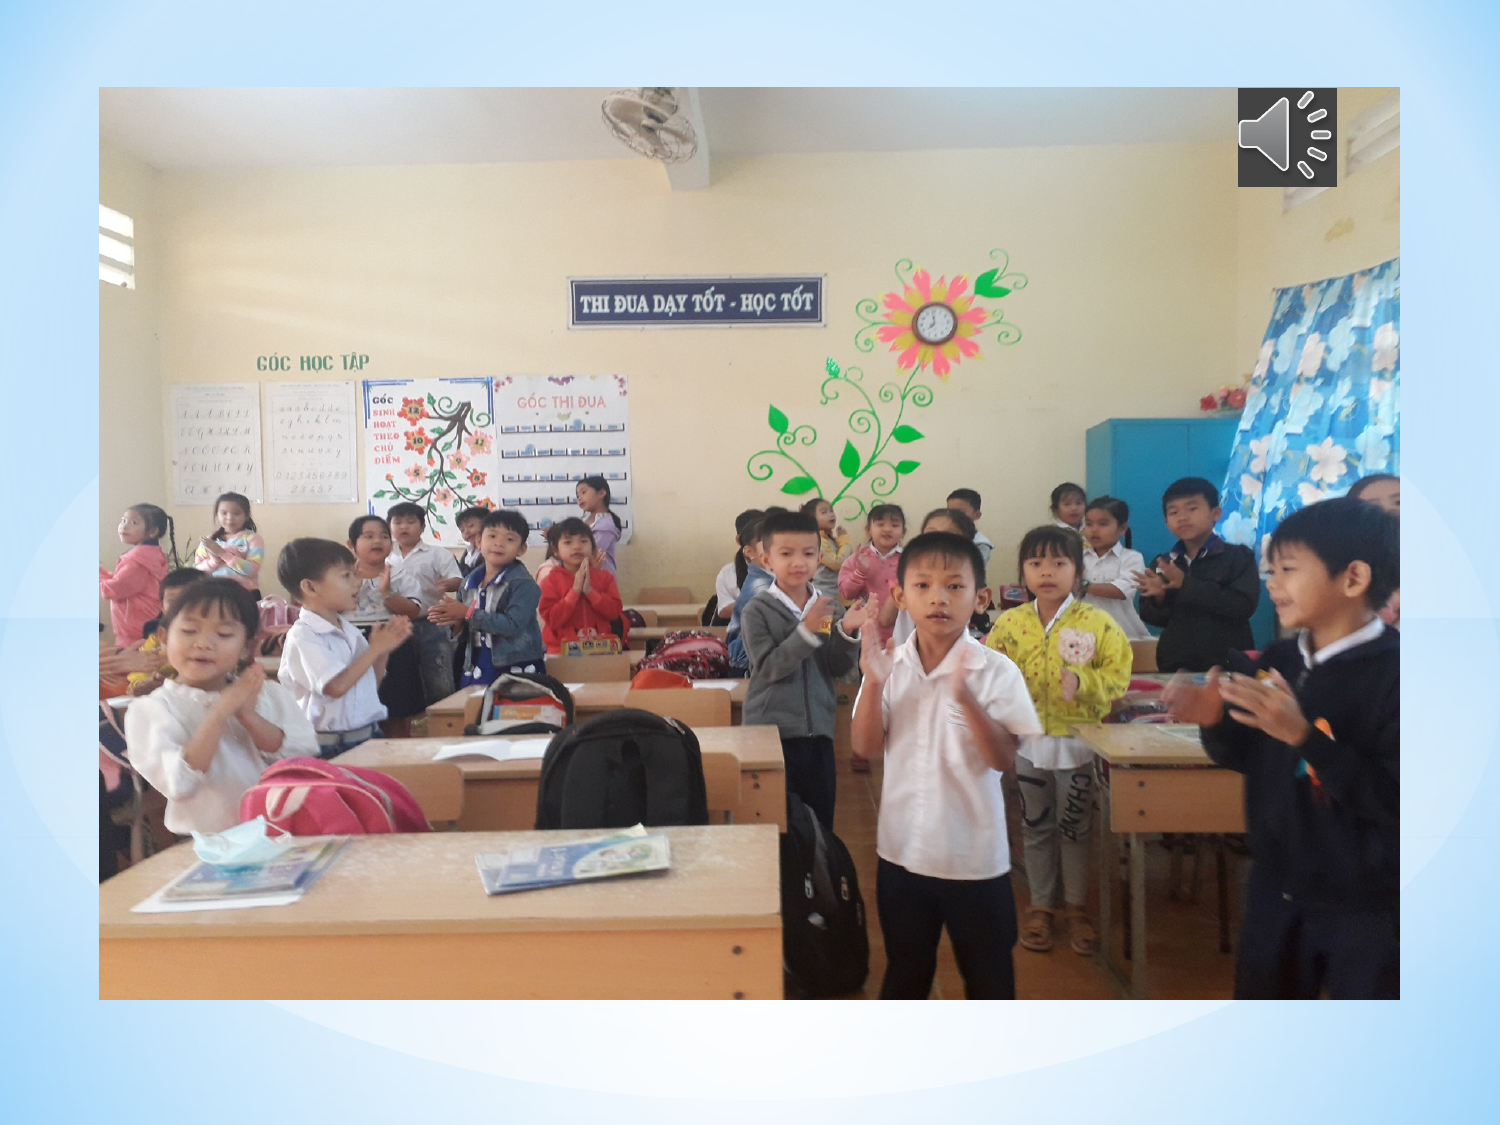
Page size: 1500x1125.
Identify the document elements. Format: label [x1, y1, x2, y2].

picture [99, 87, 1401, 1001]
